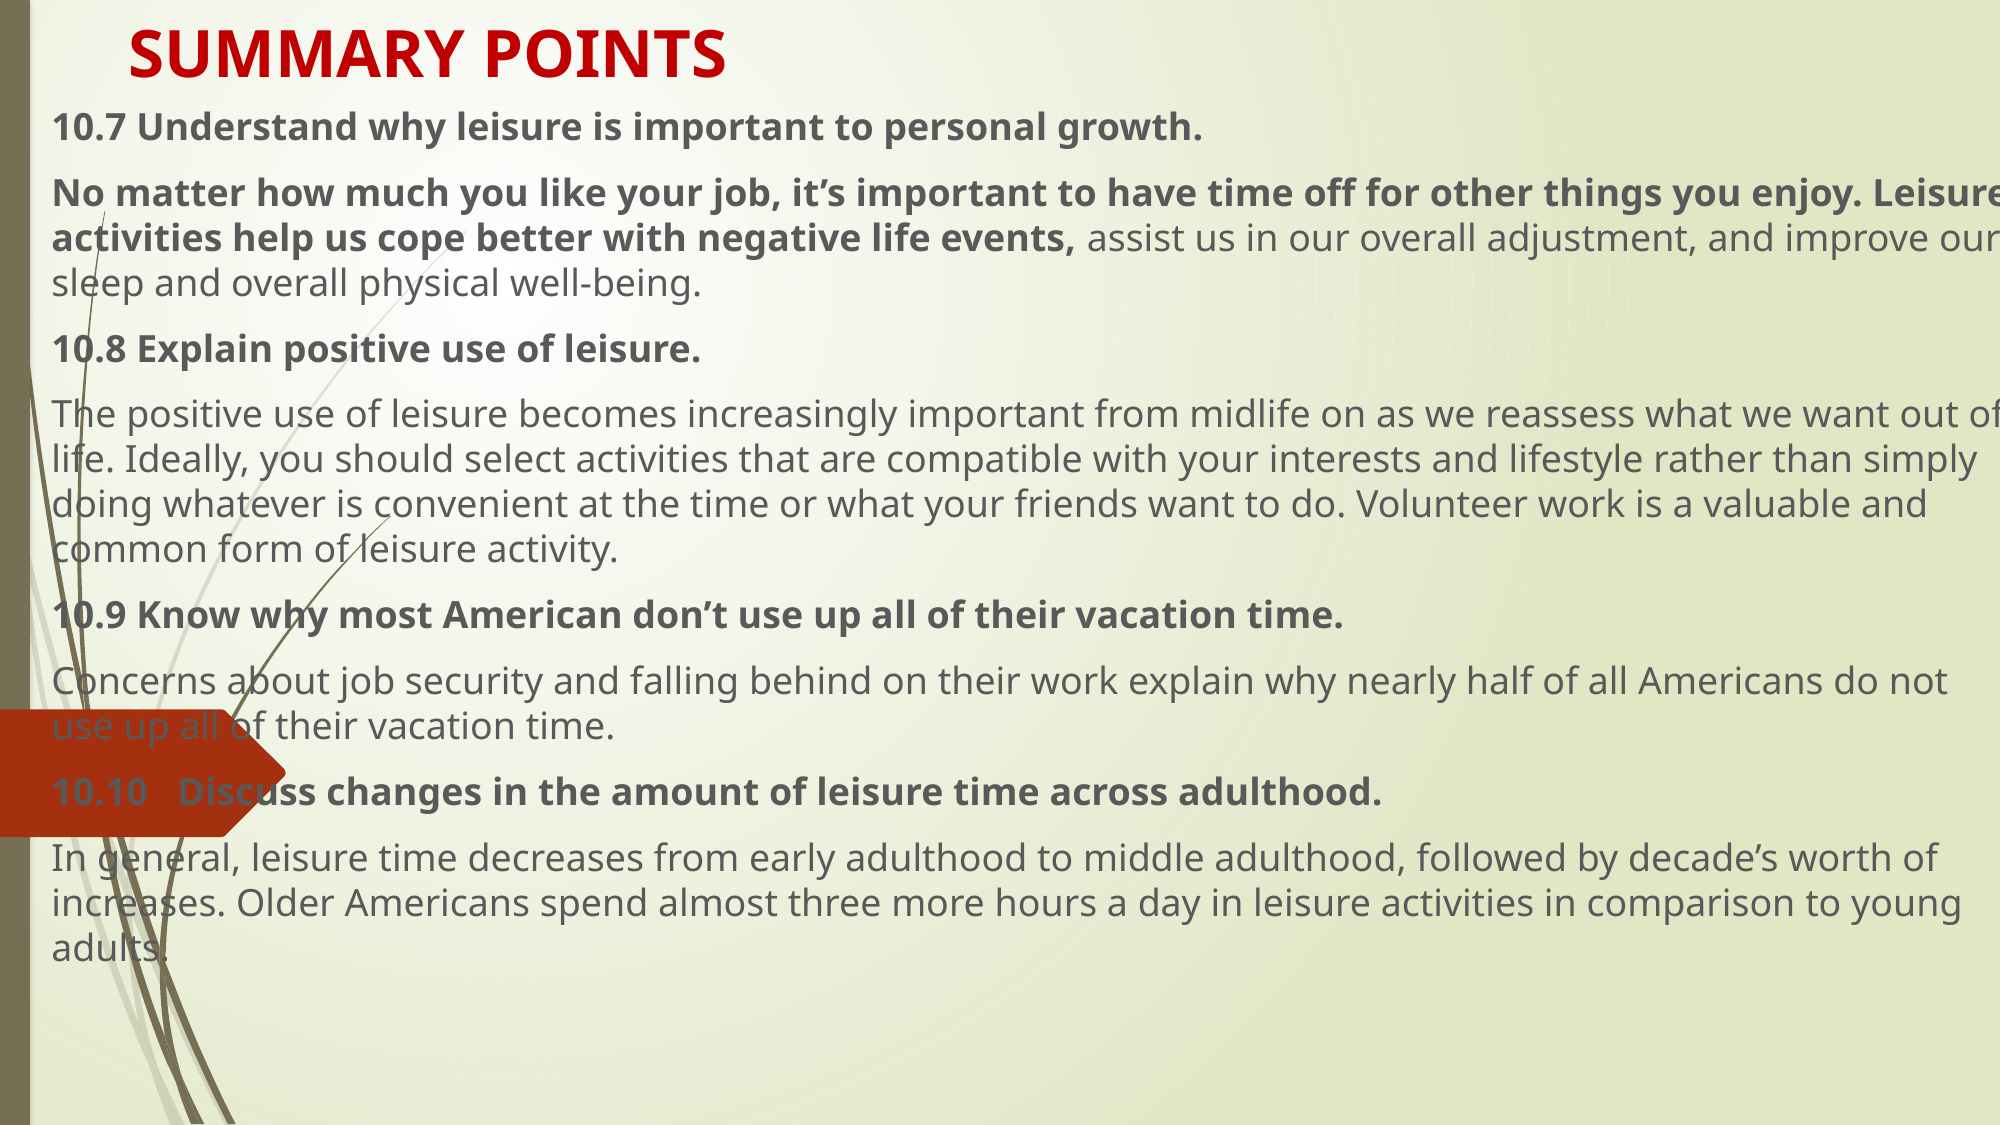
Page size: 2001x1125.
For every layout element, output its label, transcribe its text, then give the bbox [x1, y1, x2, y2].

title SUMMARY POINTS [113, 4, 2000, 95]
subtitle 10.7 Understand why leisure is important to personal growth. No matter how much you like your job, it’s important to have time off for other things you enjoy. Leisure activities help us cope better with negative life events, assist us in our overall adjustment, and improve our sleep and overall physical well-being. 10.8 Explain positive use of leisure. The positive use of leisure becomes increasingly important from midlife on as we reassess what we want out of life. Ideally, you should select activities that are compatible with your interests and lifestyle rather than simply doing whatever is convenient at the time or what your friends want to do. Volunteer work is a valuable and common form of leisure activity. 10.9 Know why most American don’t use up all of their vacation time. Concerns about job security and falling behind on their work explain why nearly half of all Americans do not use up all of their vacation time. 10.10 Discuss changes in the amount of leisure time across adulthood. In general, leisure time decreases from early adulthood to middle adulthood, followed by decade’s worth of increases. Older Americans spend almost three more hours a day in leisure activities in comparison to young adults. [36, 95, 2000, 1125]
